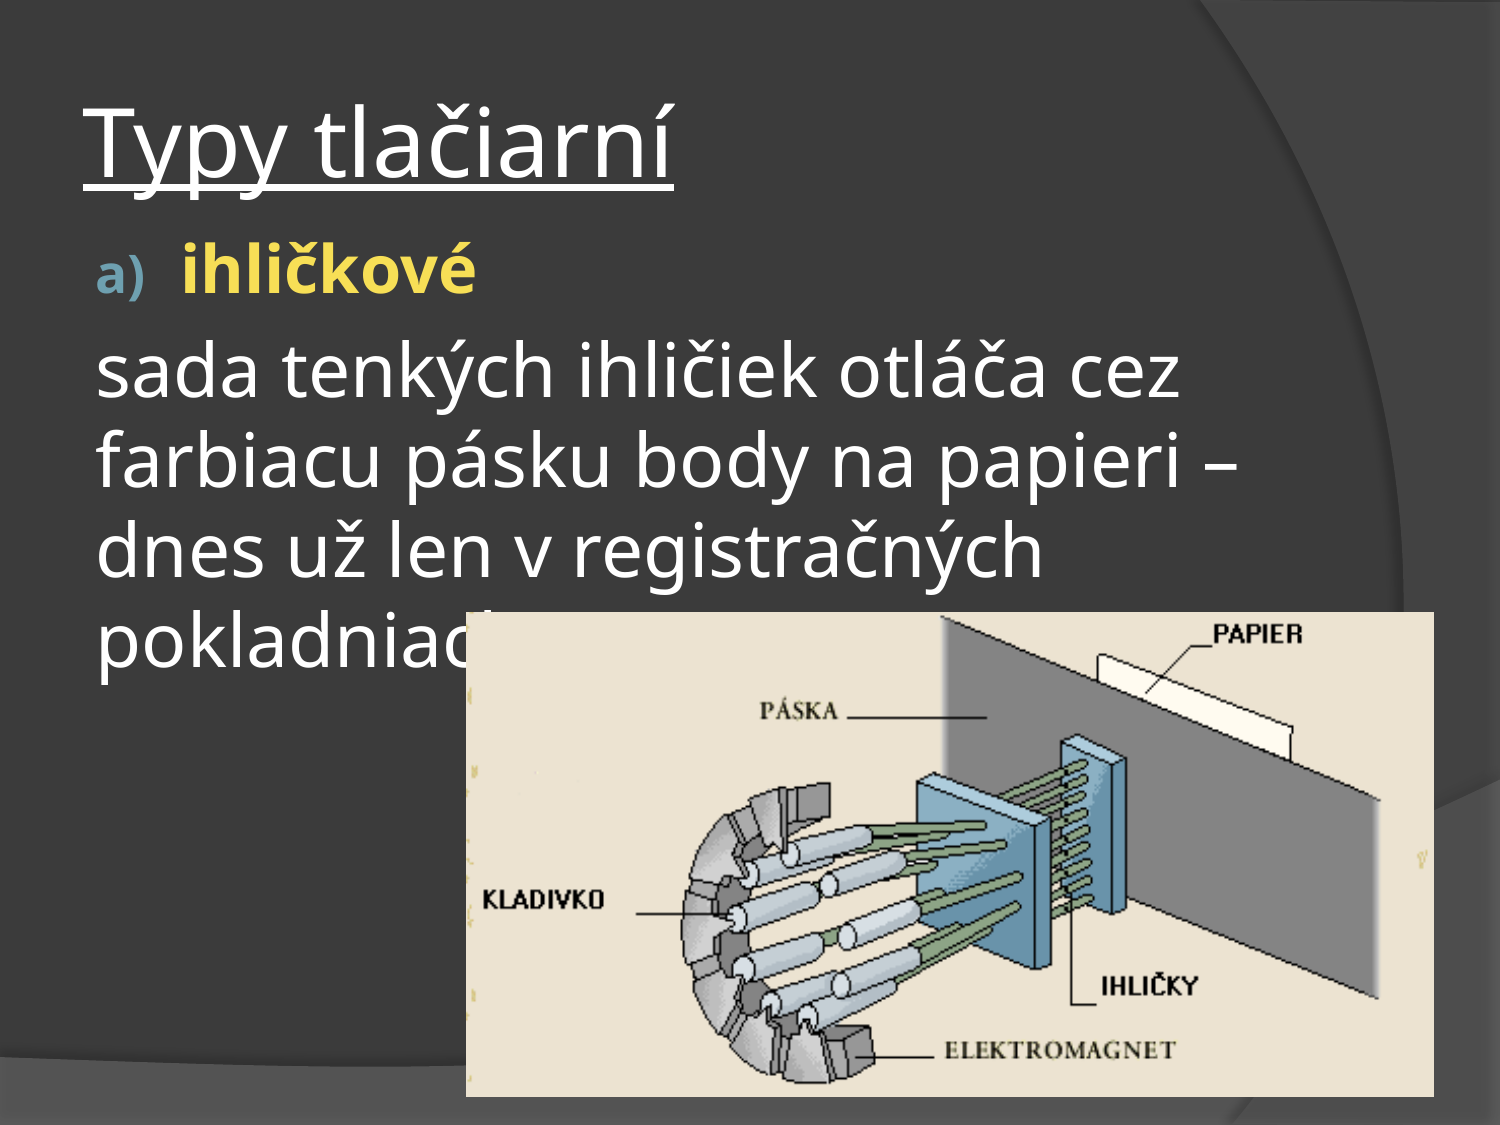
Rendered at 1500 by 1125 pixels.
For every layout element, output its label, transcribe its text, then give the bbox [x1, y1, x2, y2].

title Typy tlačiarní [75, 45, 1300, 219]
picture [466, 612, 1434, 1097]
list ihličkové sada tenkých ihličiek otláča cez farbiacu pásku body na papieri – dnes už len v registračných pokladniach [75, 219, 1300, 1005]
